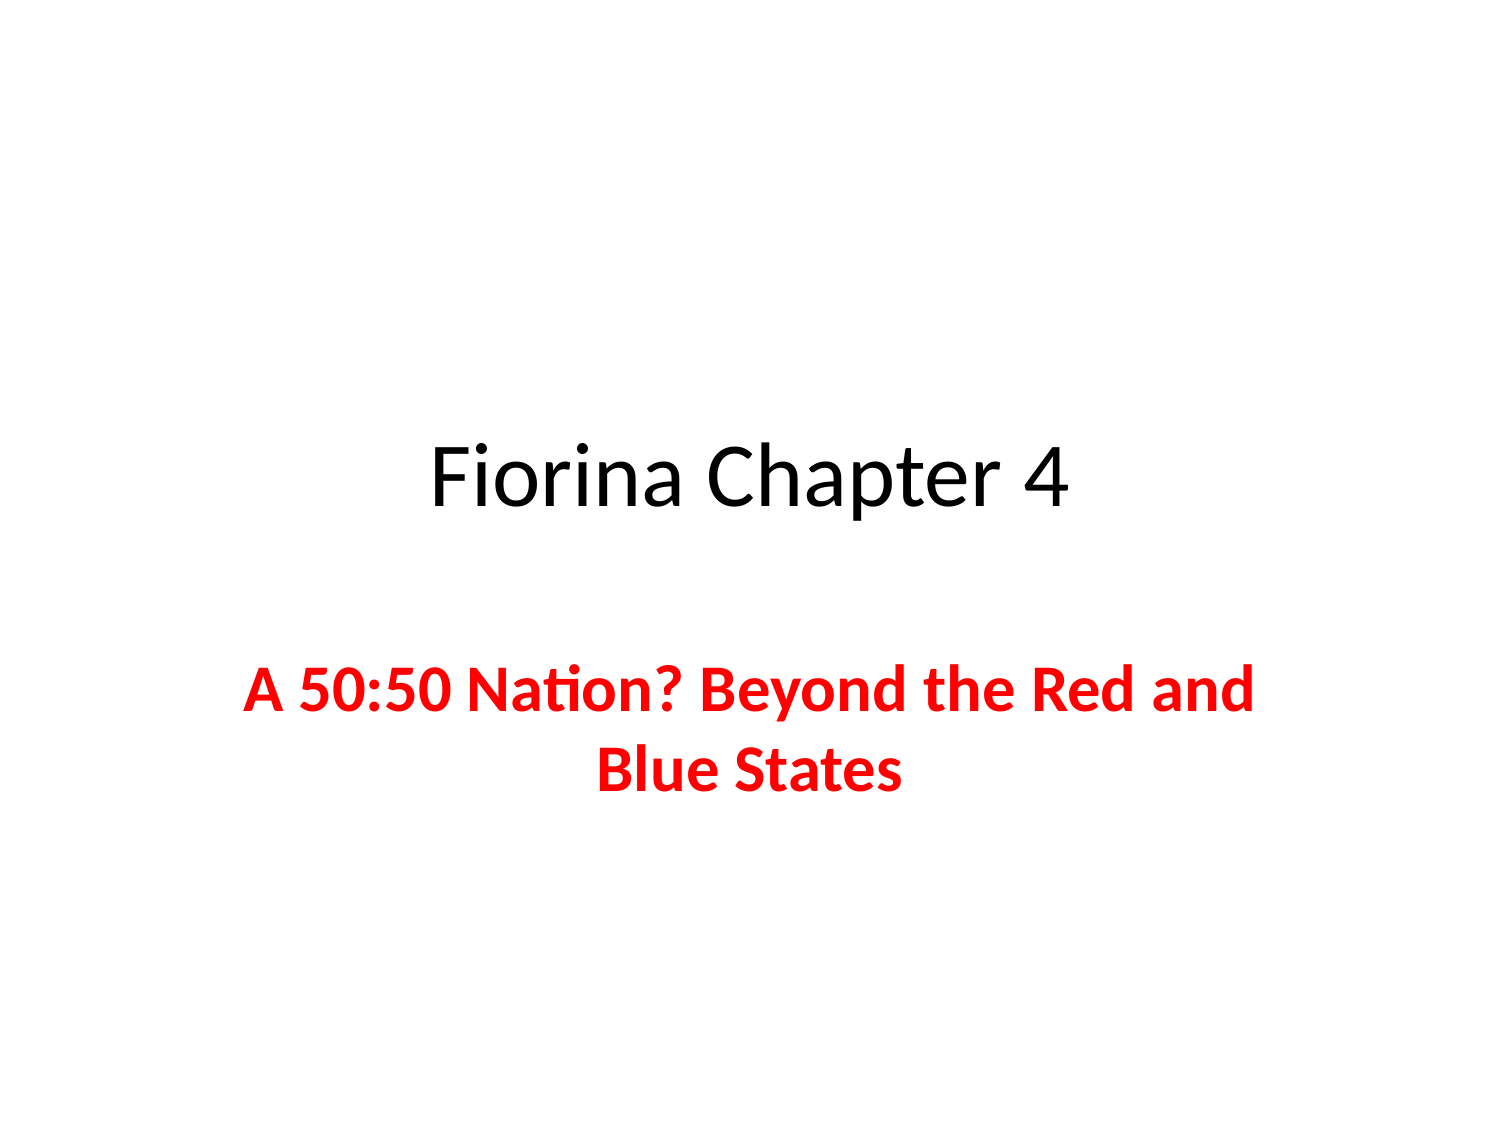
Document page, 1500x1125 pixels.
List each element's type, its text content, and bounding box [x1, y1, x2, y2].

subtitle A 50:50 Nation? Beyond the Red and Blue States [225, 637, 1275, 925]
title Fiorina Chapter 4 [112, 349, 1388, 591]
